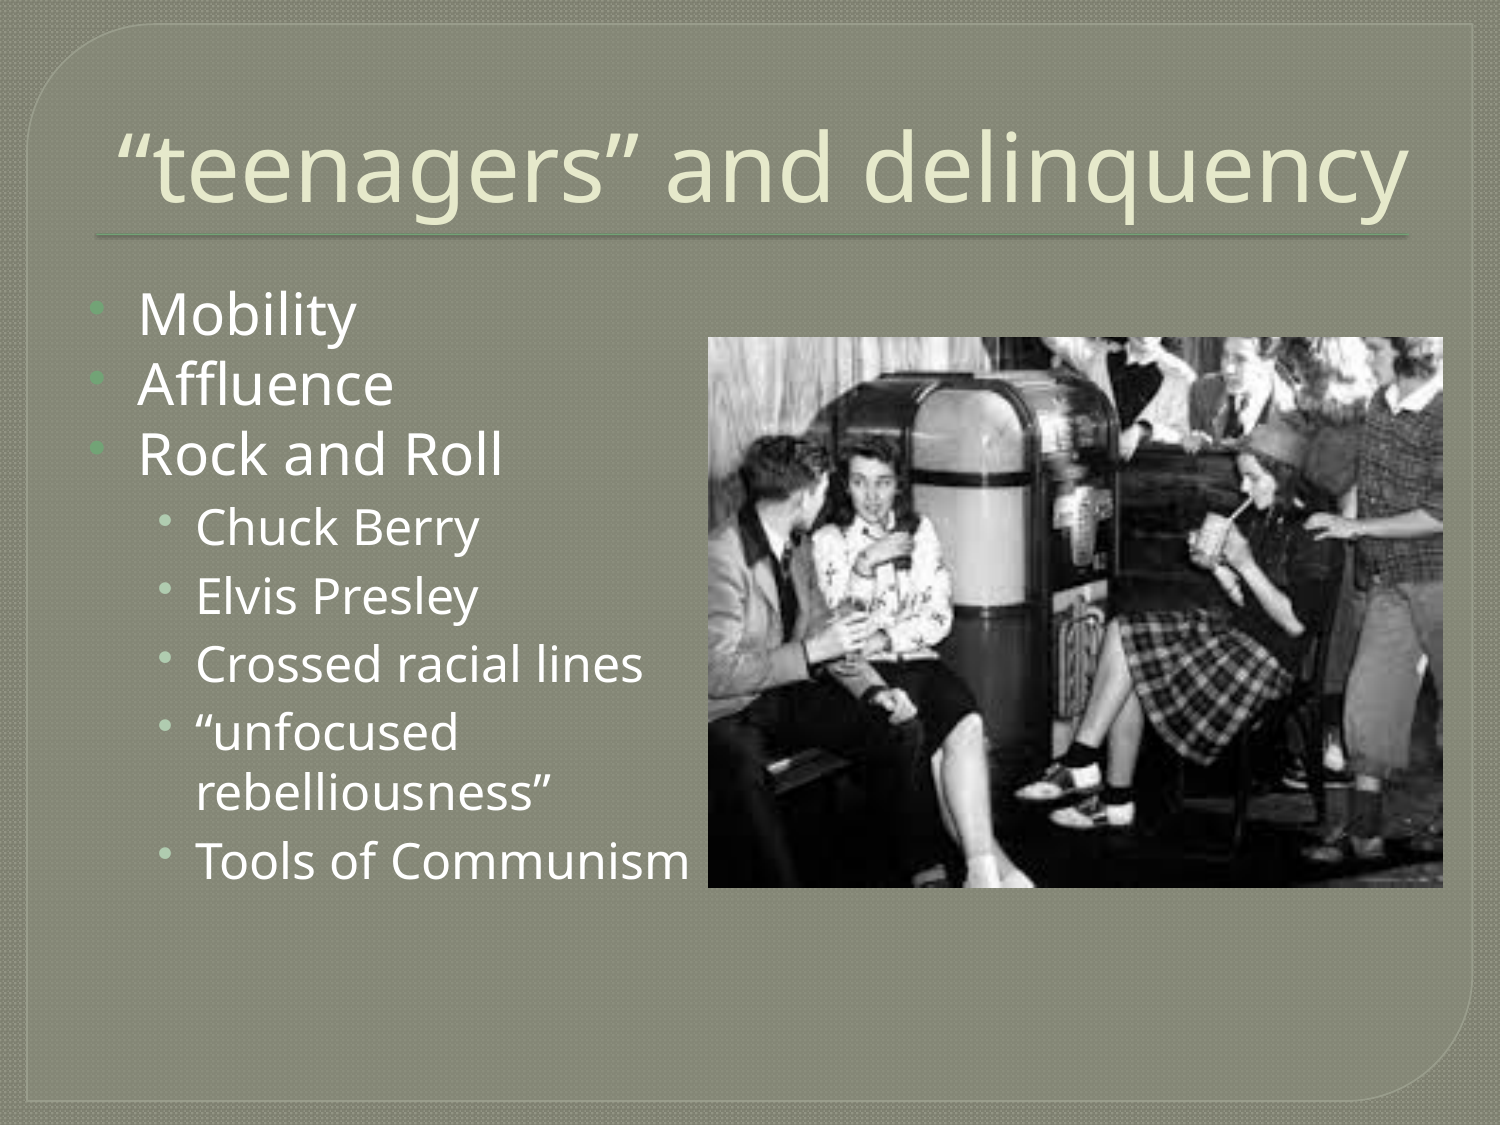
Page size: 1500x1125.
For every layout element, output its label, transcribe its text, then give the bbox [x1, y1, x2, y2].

title “teenagers” and delinquency [75, 41, 1425, 230]
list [708, 337, 1443, 888]
list Mobility Affluence Rock and Roll Chuck Berry Elvis Presley Crossed racial lines “unfocused rebelliousness” Tools of Communism [75, 270, 738, 1013]
